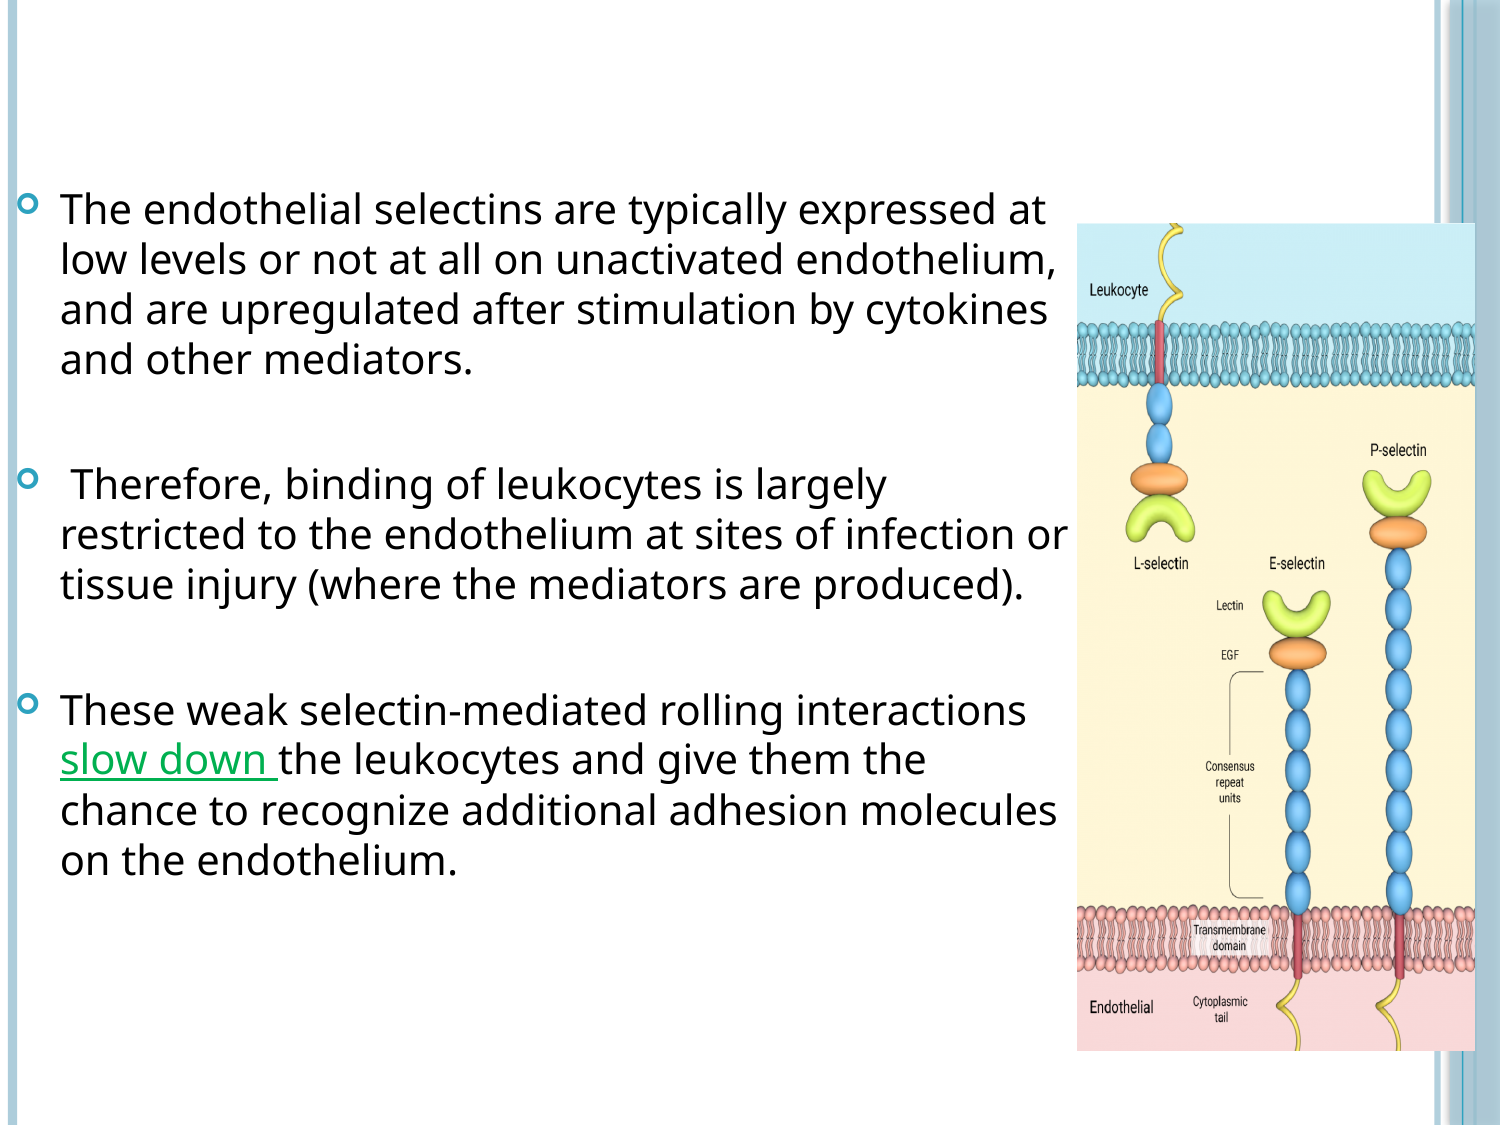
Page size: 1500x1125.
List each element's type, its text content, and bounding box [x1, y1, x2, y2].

list The endothelial selectins are typically expressed at low levels or not at all on unactivated endothelium, and are upregulated after stimulation by cytokines and other mediators. Therefore, binding of leukocytes is largely restricted to the endothelium at sites of infection or tissue injury (where the mediators are produced). These weak selectin-mediated rolling interactions slow down the leukocytes and give them the chance to recognize additional adhesion molecules on the endothelium. [0, 174, 1086, 1063]
picture [1076, 223, 1475, 1052]
